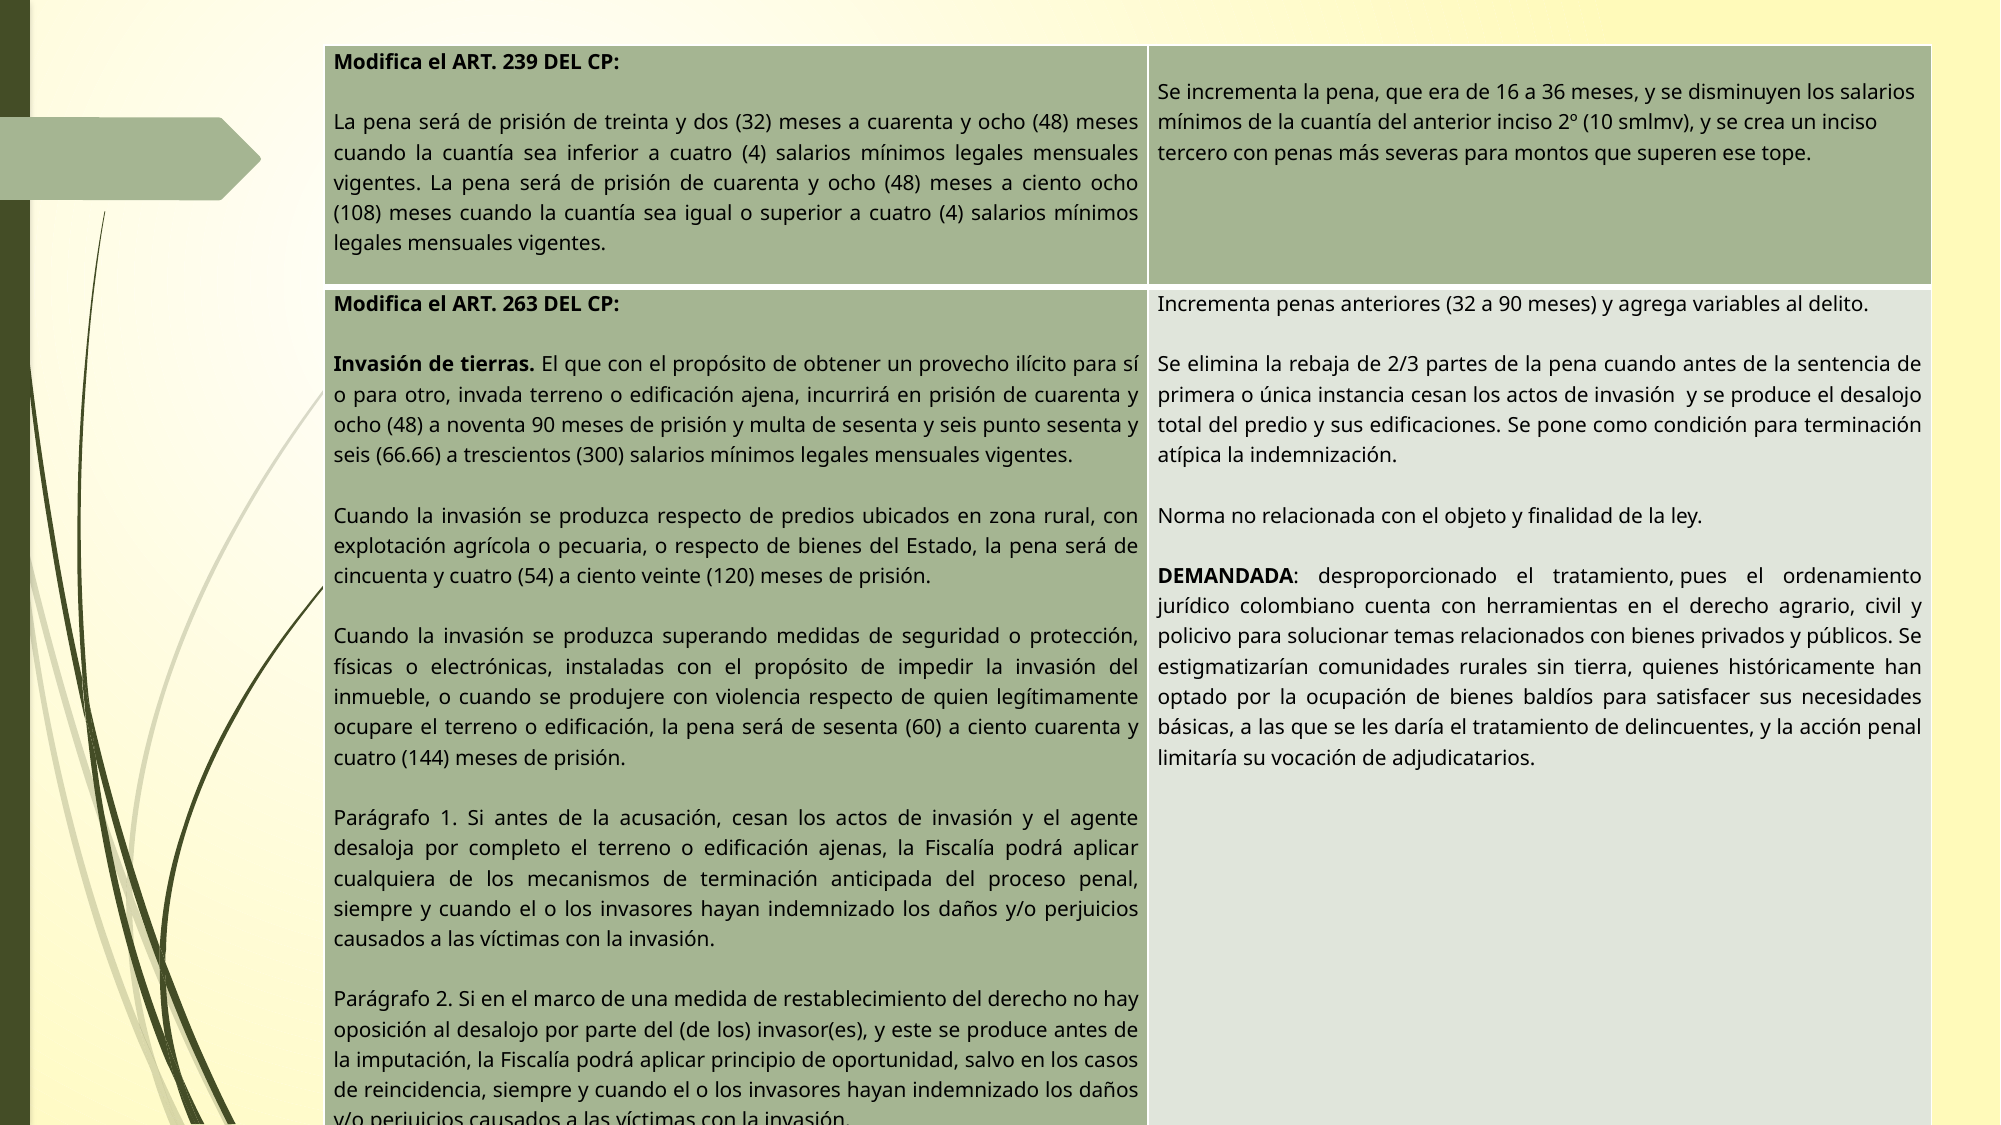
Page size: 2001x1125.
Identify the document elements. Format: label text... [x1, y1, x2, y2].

table_cell Modifica el ART. 263 DEL CP: Invasión de tierras. El que con el propósito de obtener un provecho ilícito para sí o para otro, invada terreno o edificación ajena, incurrirá en prisión de cuarenta y ocho (48) a noventa 90 meses de prisión y multa de sesenta y seis punto sesenta y seis (66.66) a trescientos (300) salarios mínimos legales mensuales vigentes. Cuando la invasión se produzca respecto de predios ubicados en zona rural, con explotación agrícola o pecuaria, o respecto de bienes del Estado, la pena será de cincuenta y cuatro (54) a ciento veinte (120) meses de prisión. Cuando la invasión se produzca superando medidas de seguridad o protección, físicas o electrónicas, instaladas con el propósito de impedir la invasión del inmueble, o cuando se produjere con violencia respecto de quien legítimamente ocupare el terreno o edificación, la pena será de sesenta (60) a ciento cuarenta y cuatro (144) meses de prisión. Parágrafo 1. Si antes de la acusación, cesan los actos de invasión y el agente desaloja por completo el terreno o edificación ajenas, la Fiscalía podrá aplicar cualquiera de los mecanismos de terminación anticipada del proceso penal, siempre y cuando el o los invasores hayan indemnizado los daños y/o perjuicios causados a las víctimas con la invasión. ­ Parágrafo 2. Si en el marco de una medida de restablecimiento del derecho no hay oposición al desalojo por parte del (de los) invasor(es), y este se produce antes de la imputación, la Fiscalía podrá aplicar principio de oportunidad, salvo en los casos de reincidencia, siempre y cuando el o los invasores hayan indemnizado los daños y/o perjuicios causados a las víctimas con la invasión. [325, 290, 1147, 1125]
table_header Modifica el ART. 239 DEL CP: La pena será de prisión de treinta y dos (32) meses a cuarenta y ocho (48) meses cuando la cuantía sea inferior a cuatro (4) salarios mínimos legales mensuales vigentes. La pena será de prisión de cuarenta y ocho (48) meses a ciento ocho (108) meses cuando la cuantía sea igual o superior a cuatro (4) salarios mínimos legales mensuales vigentes. [325, 46, 1147, 284]
table_header Se incrementa la pena, que era de 16 a 36 meses, y se disminuyen los salarios mínimos de la cuantía del anterior inciso 2º (10 smlmv), y se crea un inciso tercero con penas más severas para montos que superen ese tope. [1149, 46, 1931, 284]
table_cell Incrementa penas anteriores (32 a 90 meses) y agrega variables al delito. Se elimina la rebaja de 2/3 partes de la pena cuando antes de la sentencia de primera o única instancia cesan los actos de invasión y se produce el desalojo total del predio y sus edificaciones. Se pone como condición para terminación atípica la indemnización. Norma no relacionada con el objeto y finalidad de la ley. DEMANDADA: desproporcionado el tratamiento, pues el ordenamiento jurídico colombiano cuenta con herramientas en el derecho agrario, civil y policivo para solucionar temas relacionados con bienes privados y públicos. Se estigmatizarían comunidades rurales sin tierra, quienes históricamente han optado por la ocupación de bienes baldíos para satisfacer sus necesidades básicas, a las que se les daría el tratamiento de delincuentes, y la acción penal limitaría su vocación de adjudicatarios. [1149, 290, 1931, 1125]
